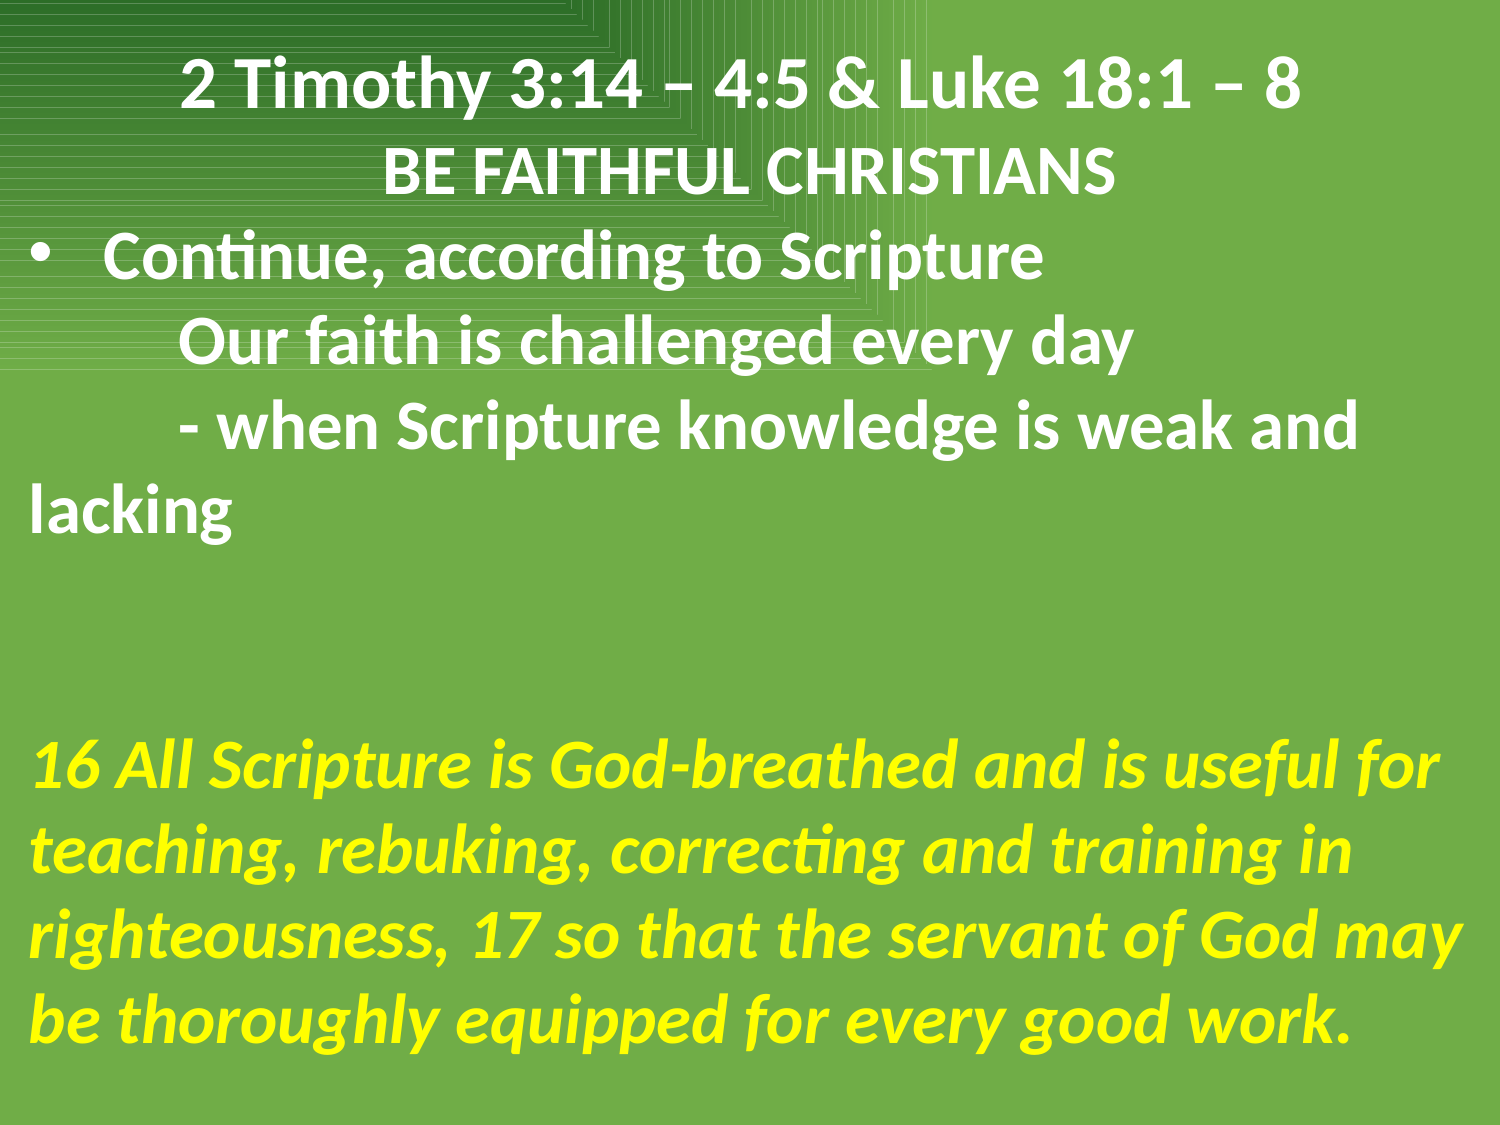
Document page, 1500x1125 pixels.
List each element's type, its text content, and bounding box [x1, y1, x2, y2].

subtitle 2 Timothy 3:14 – 4:5 & Luke 18:1 – 8 BE FAITHFUL CHRISTIANS Continue, according to Scripture Our faith is challenged every day - when Scripture knowledge is weak and lacking 16 All Scripture is God-breathed and is useful for teaching, rebuking, correcting and training in righteousness, 17 so that the servant of God may be thoroughly equipped for every good work. [13, 26, 1487, 1112]
